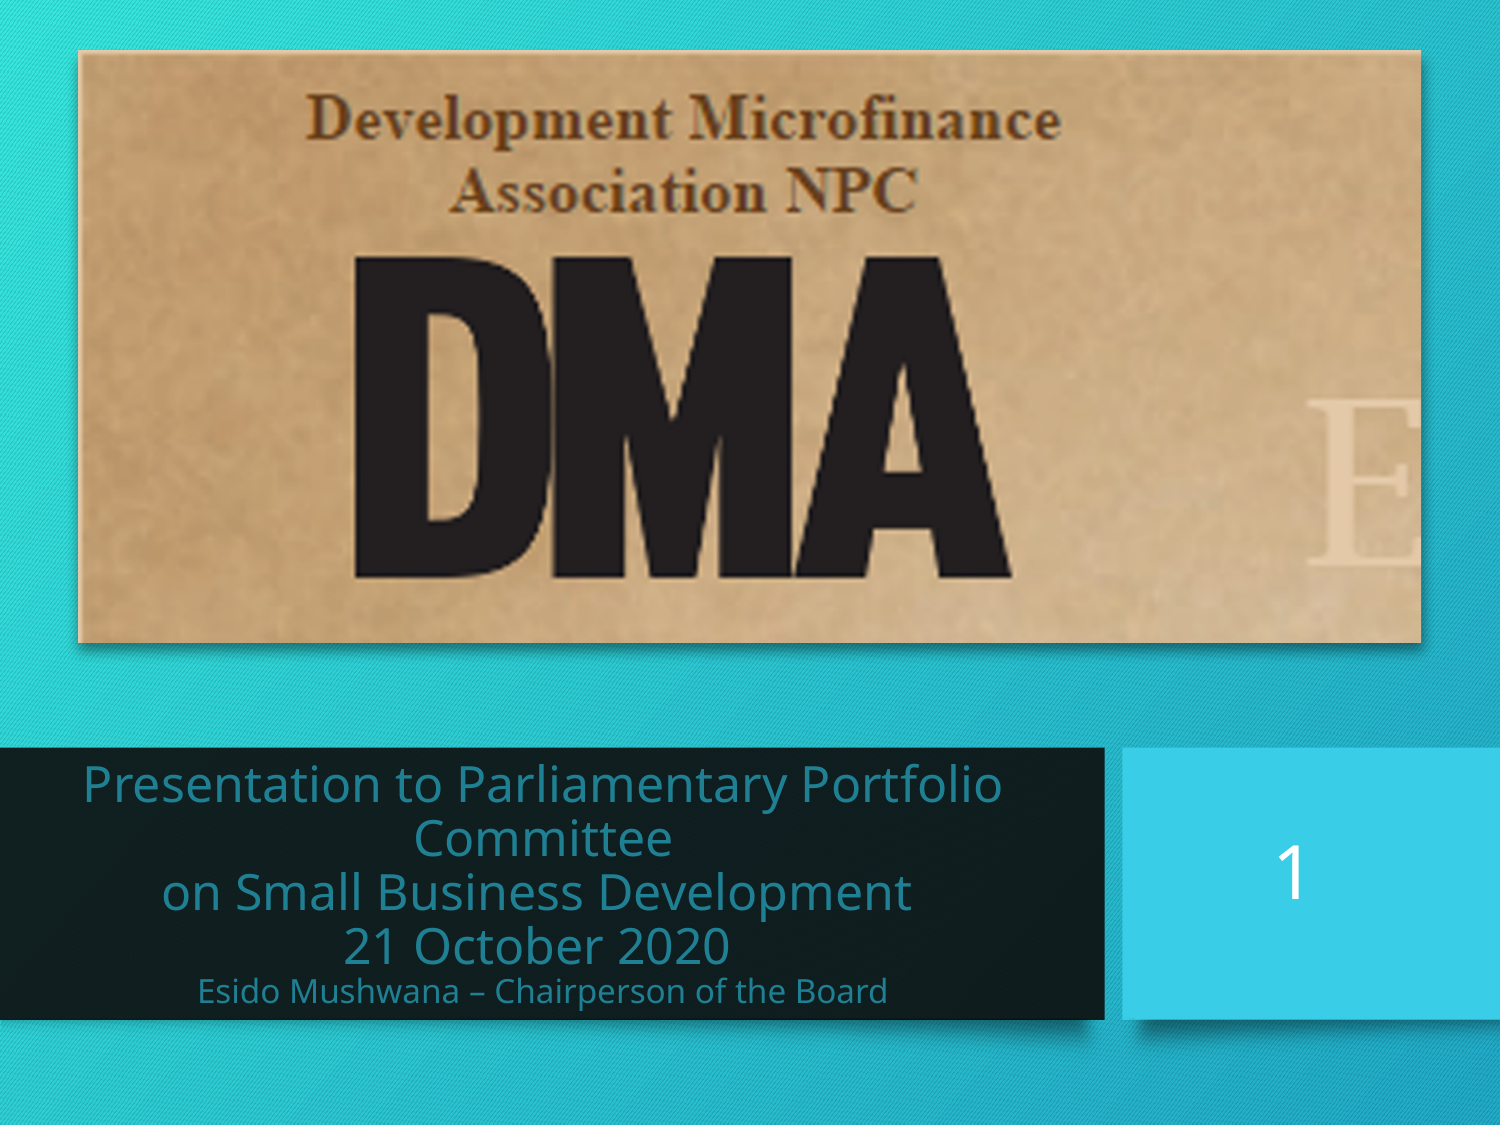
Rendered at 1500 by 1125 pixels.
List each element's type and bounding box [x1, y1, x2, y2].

picture [77, 50, 1422, 643]
text_box [0, 0, 1500, 1125]
